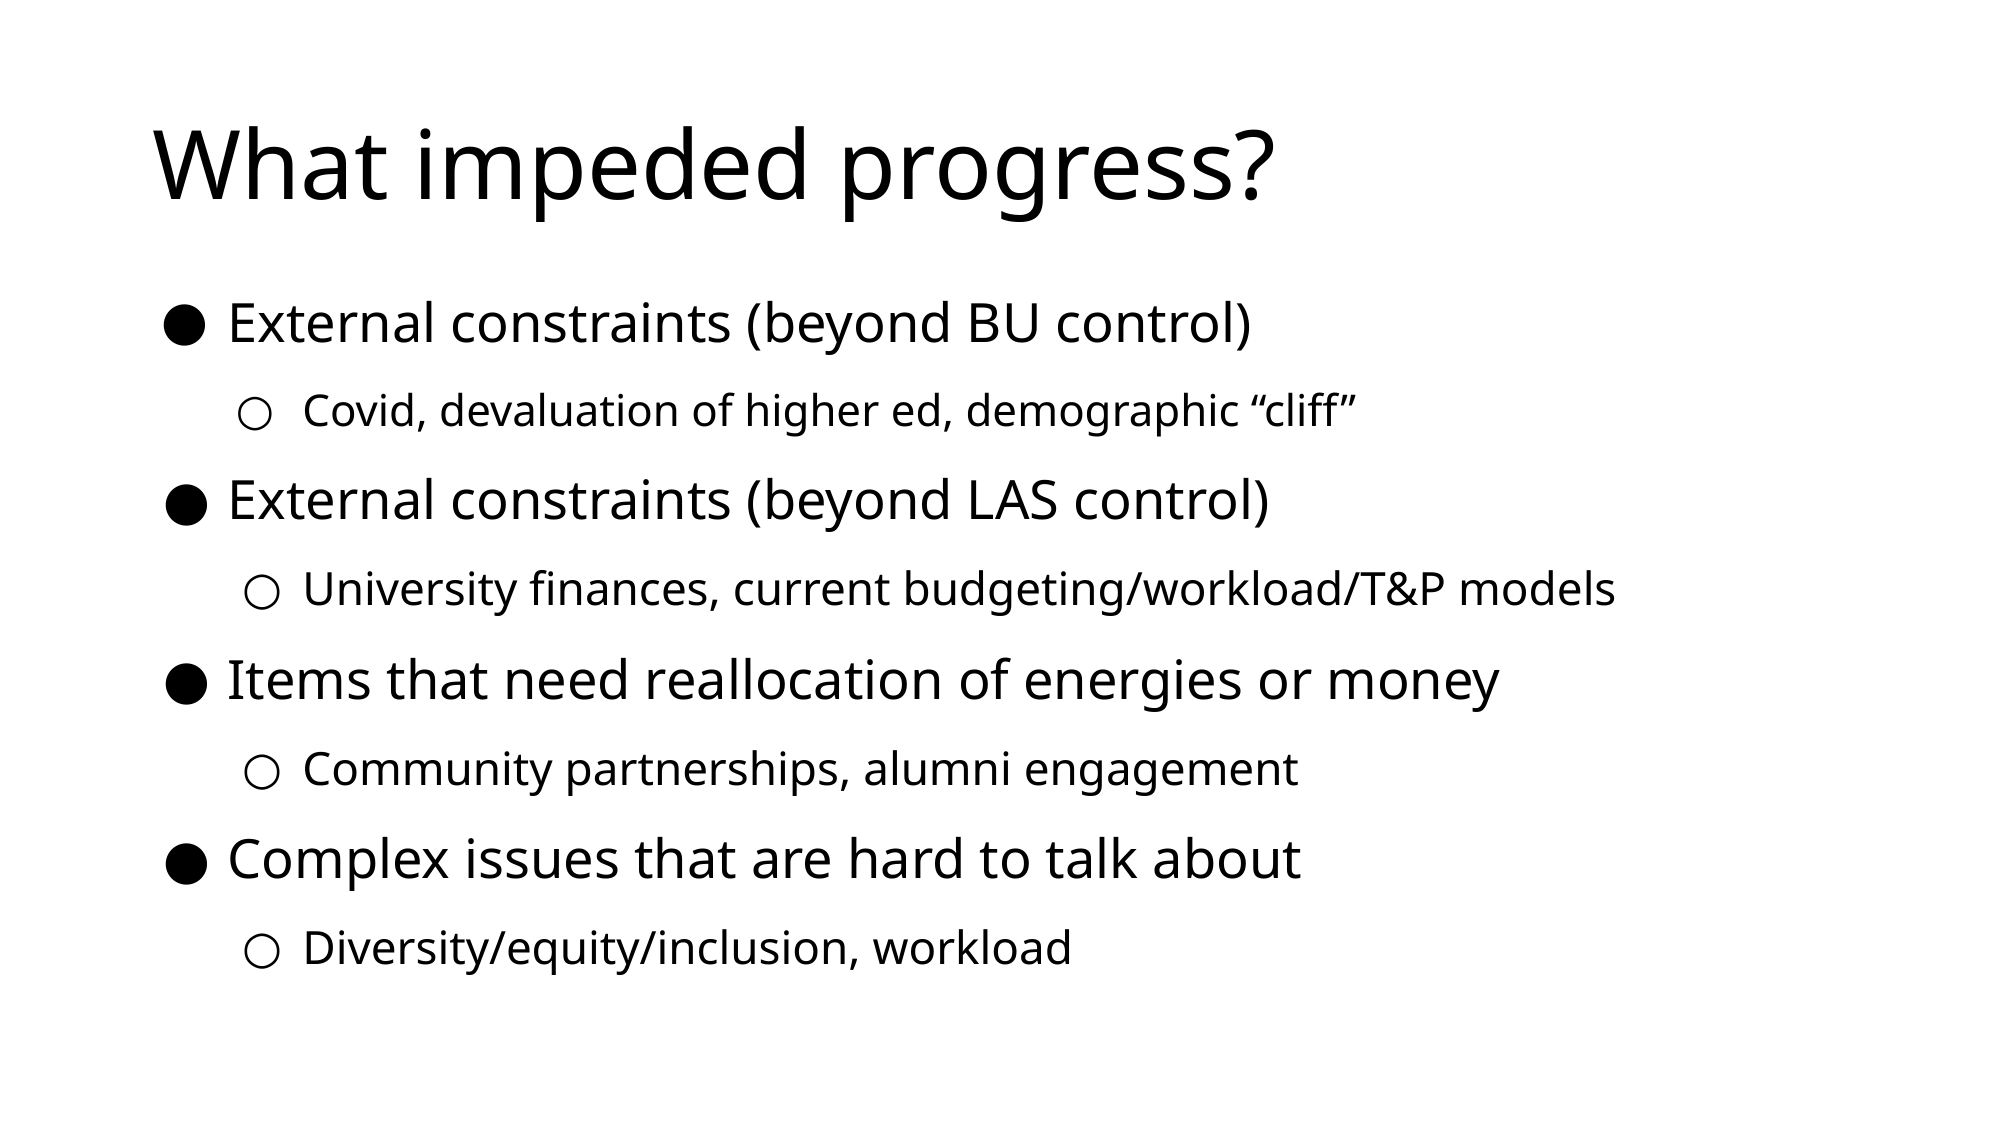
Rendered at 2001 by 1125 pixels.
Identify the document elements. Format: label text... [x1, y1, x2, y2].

title What impeded progress? [137, 59, 1863, 265]
list External constraints (beyond BU control) Covid, devaluation of higher ed, demographic “cliff” External constraints (beyond LAS control) University finances, current budgeting/workload/T&P models Items that need reallocation of energies or money Community partnerships, alumni engagement Complex issues that are hard to talk about Diversity/equity/inclusion, workload [137, 265, 1863, 1030]
